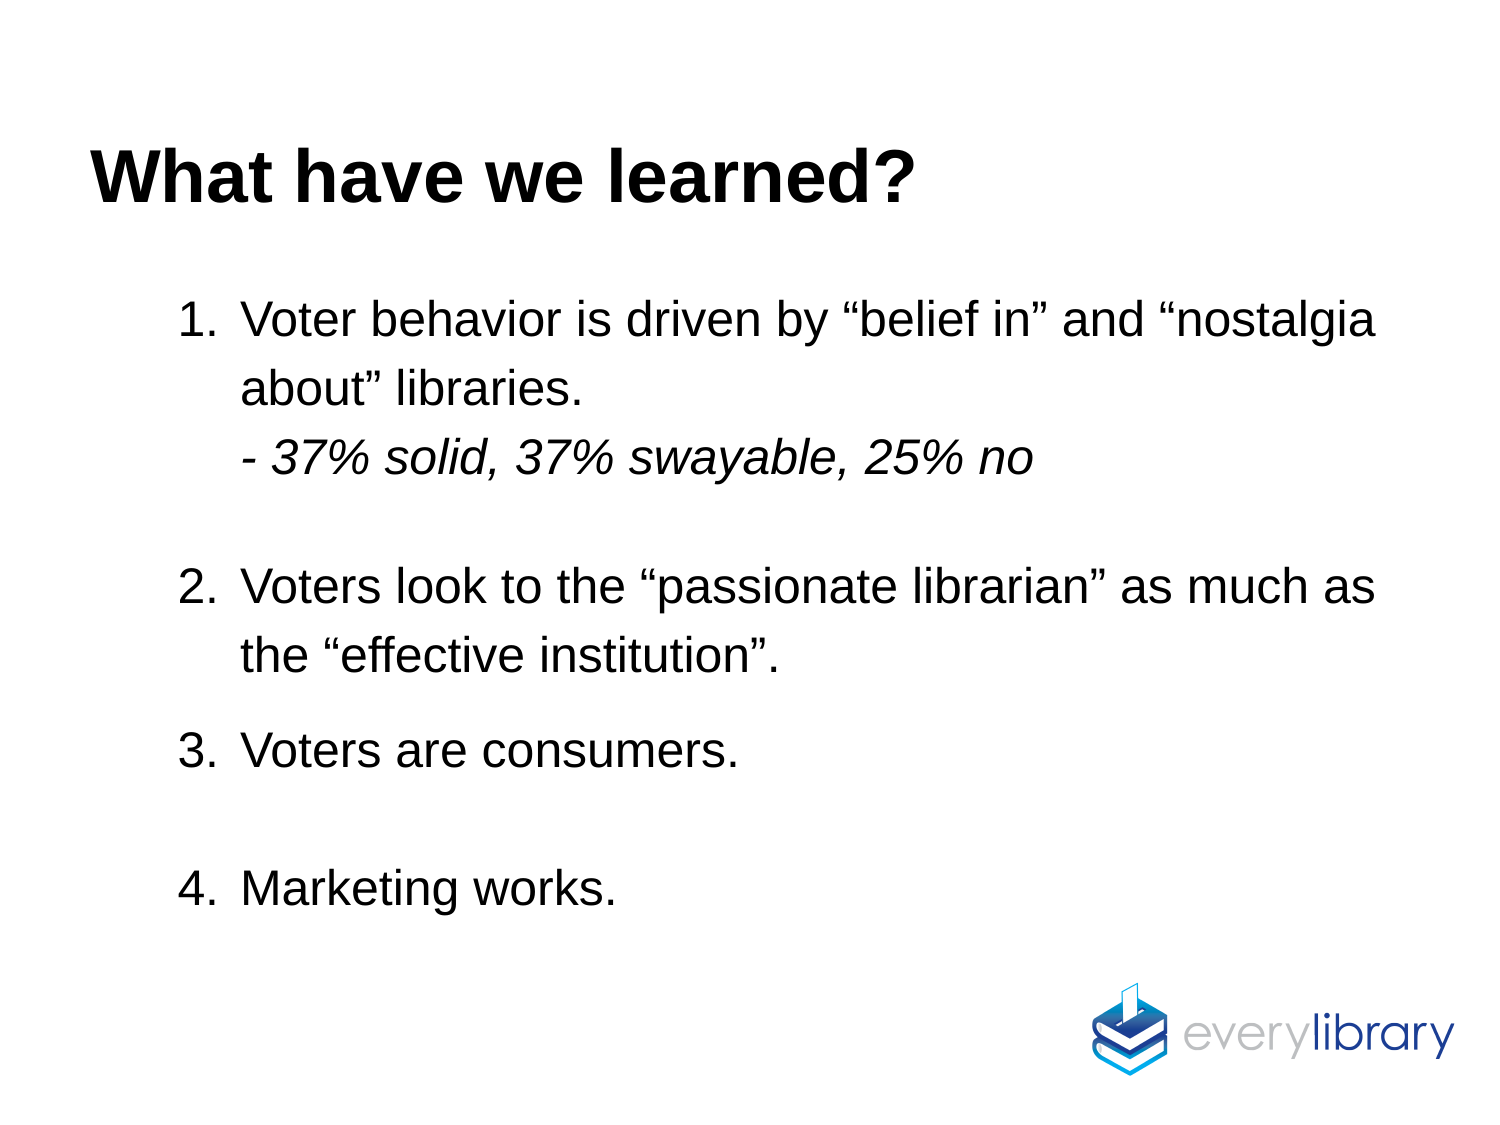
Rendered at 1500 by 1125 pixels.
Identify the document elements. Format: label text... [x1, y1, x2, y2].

list Voter behavior is driven by “belief in” and “nostalgia about” libraries. - 37% solid, 37% swayable, 25% no Voters look to the “passionate librarian” as much as the “effective institution”. Voters are consumers. Marketing works. [75, 262, 1425, 1078]
title What have we learned? [75, 45, 1425, 233]
picture [1084, 980, 1464, 1078]
